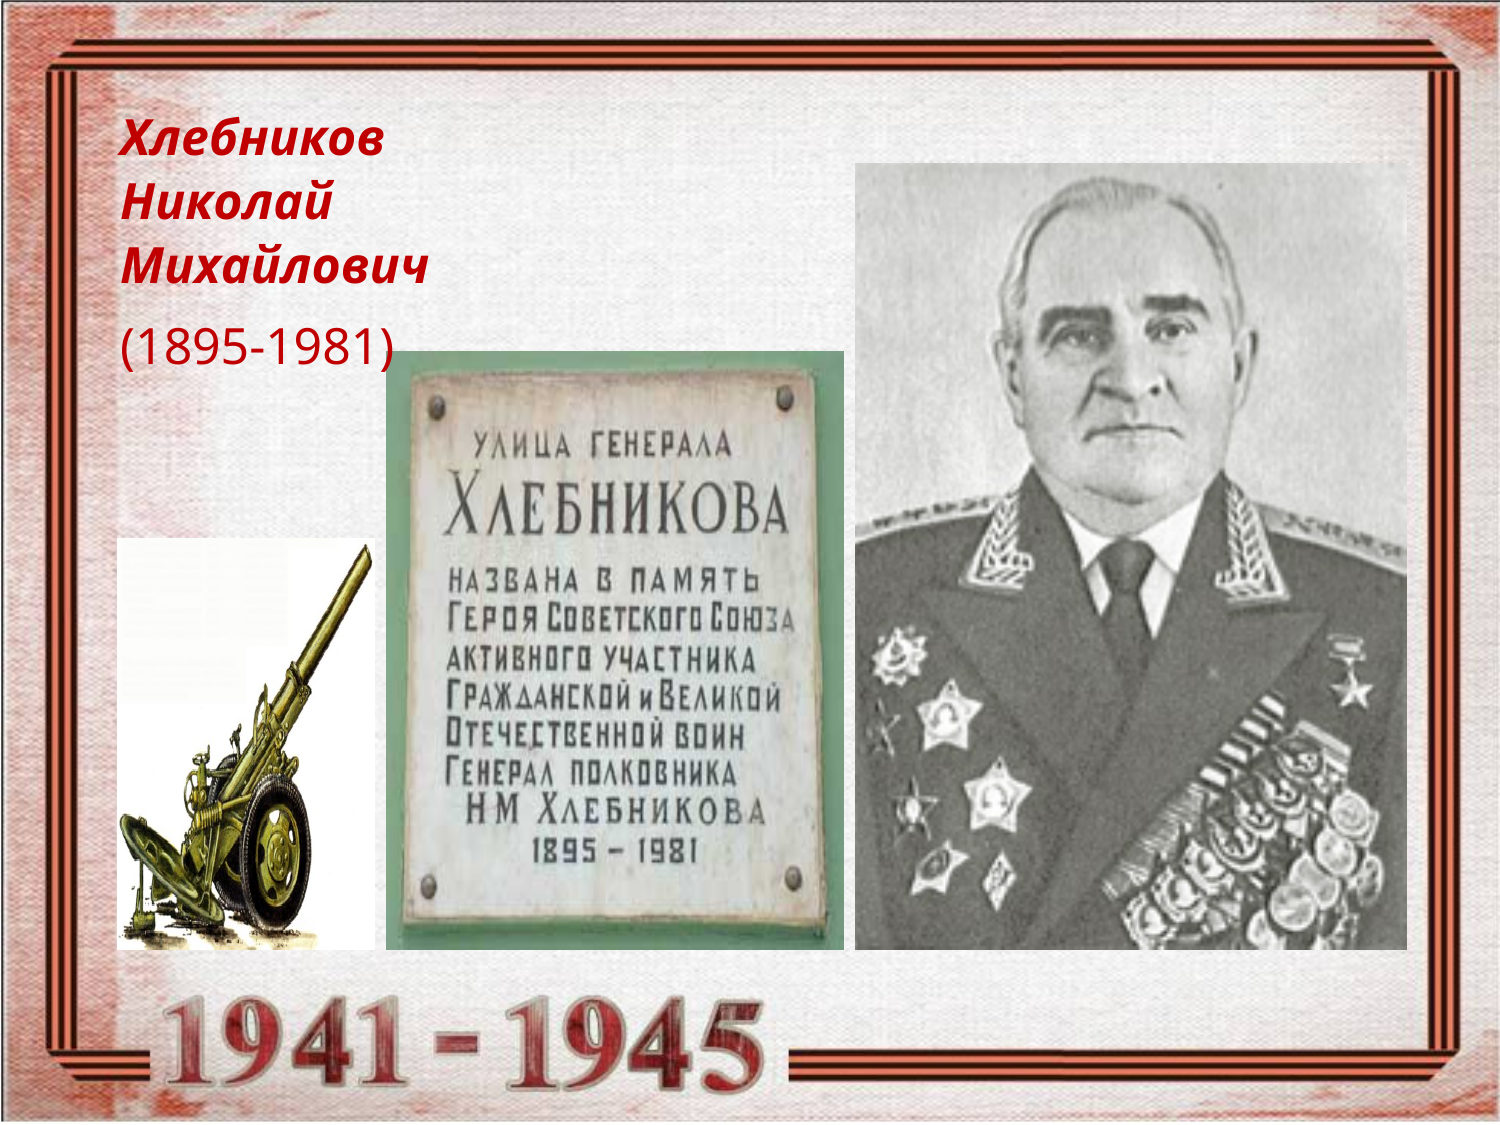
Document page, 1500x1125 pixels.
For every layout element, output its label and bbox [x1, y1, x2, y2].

picture [386, 351, 844, 950]
picture [855, 163, 1407, 950]
list [0, 0, 1500, 1125]
picture [116, 538, 376, 950]
